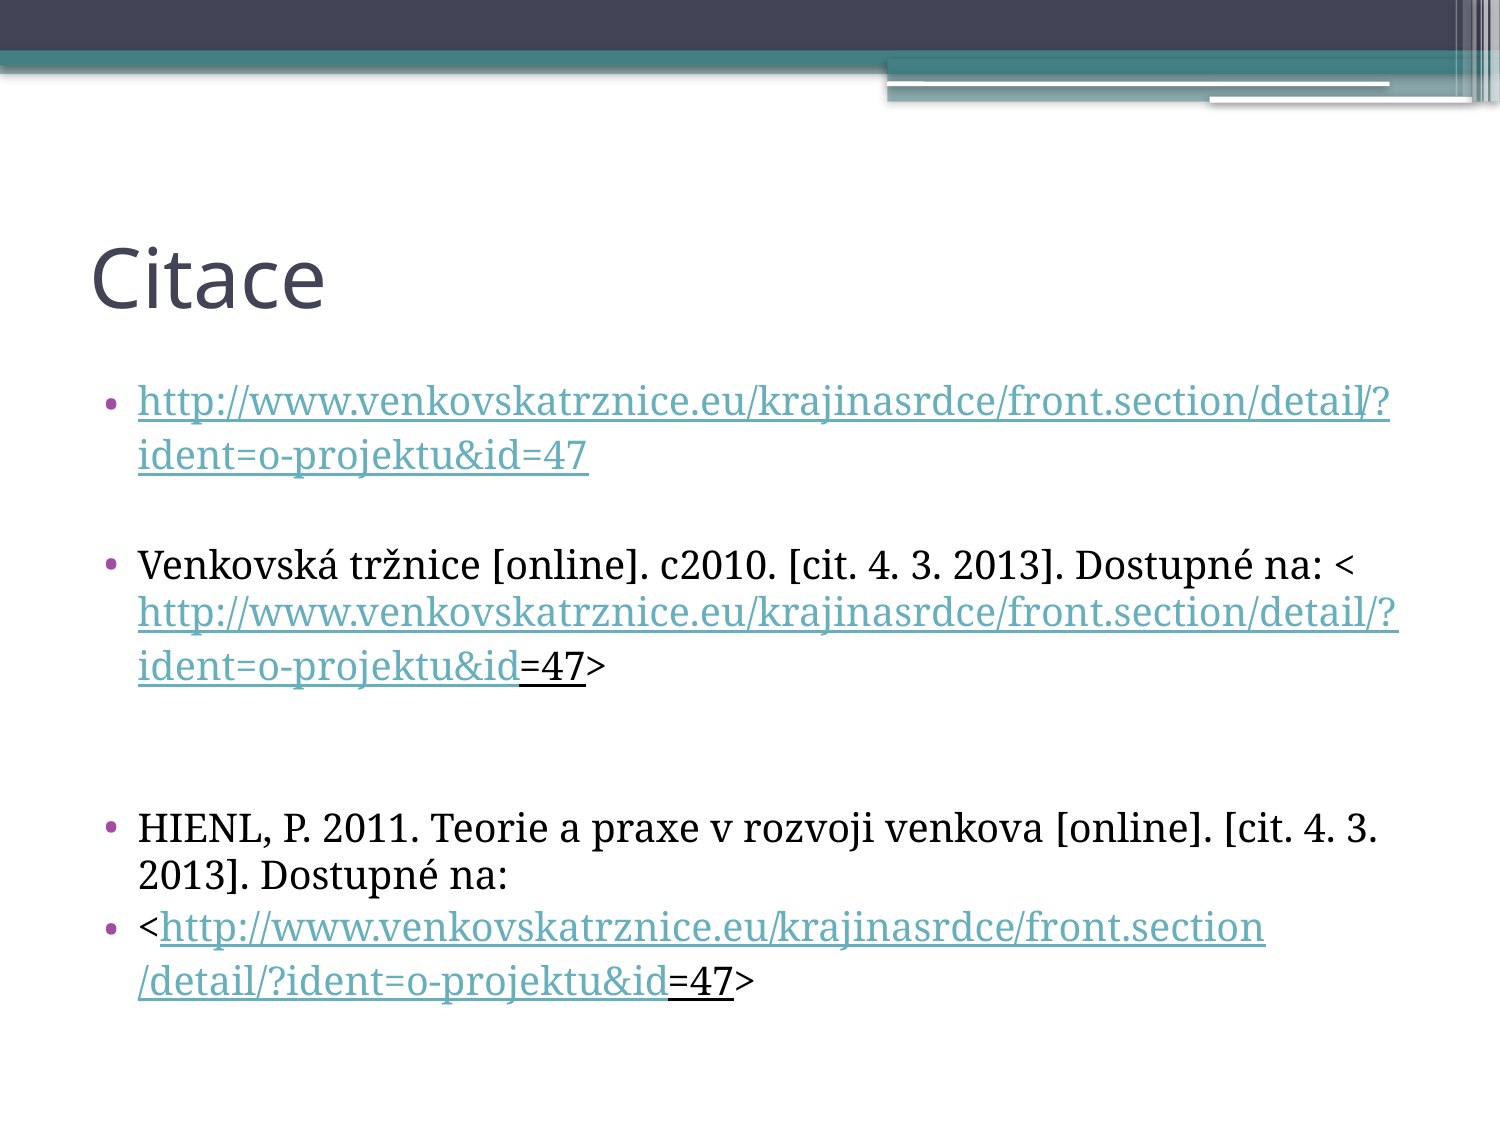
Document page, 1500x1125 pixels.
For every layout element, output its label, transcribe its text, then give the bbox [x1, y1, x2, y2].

title Citace [75, 187, 1425, 363]
list http://www.venkovskatrznice.eu/krajinasrdce/front.section/detail/?ident=o-projektu&id=47 Venkovská tržnice [online]. c2010. [cit. 4. 3. 2013]. Dostupné na: <http://www.venkovskatrznice.eu/krajinasrdce/front.section/detail/?ident=o-projektu&id=47> HIENL, P. 2011. Teorie a praxe v rozvoji venkova [online]. [cit. 4. 3. 2013]. Dostupné na: <http://www.venkovskatrznice.eu/krajinasrdce/front.section/detail/?ident=o-projektu&id=47> [75, 368, 1425, 1079]
